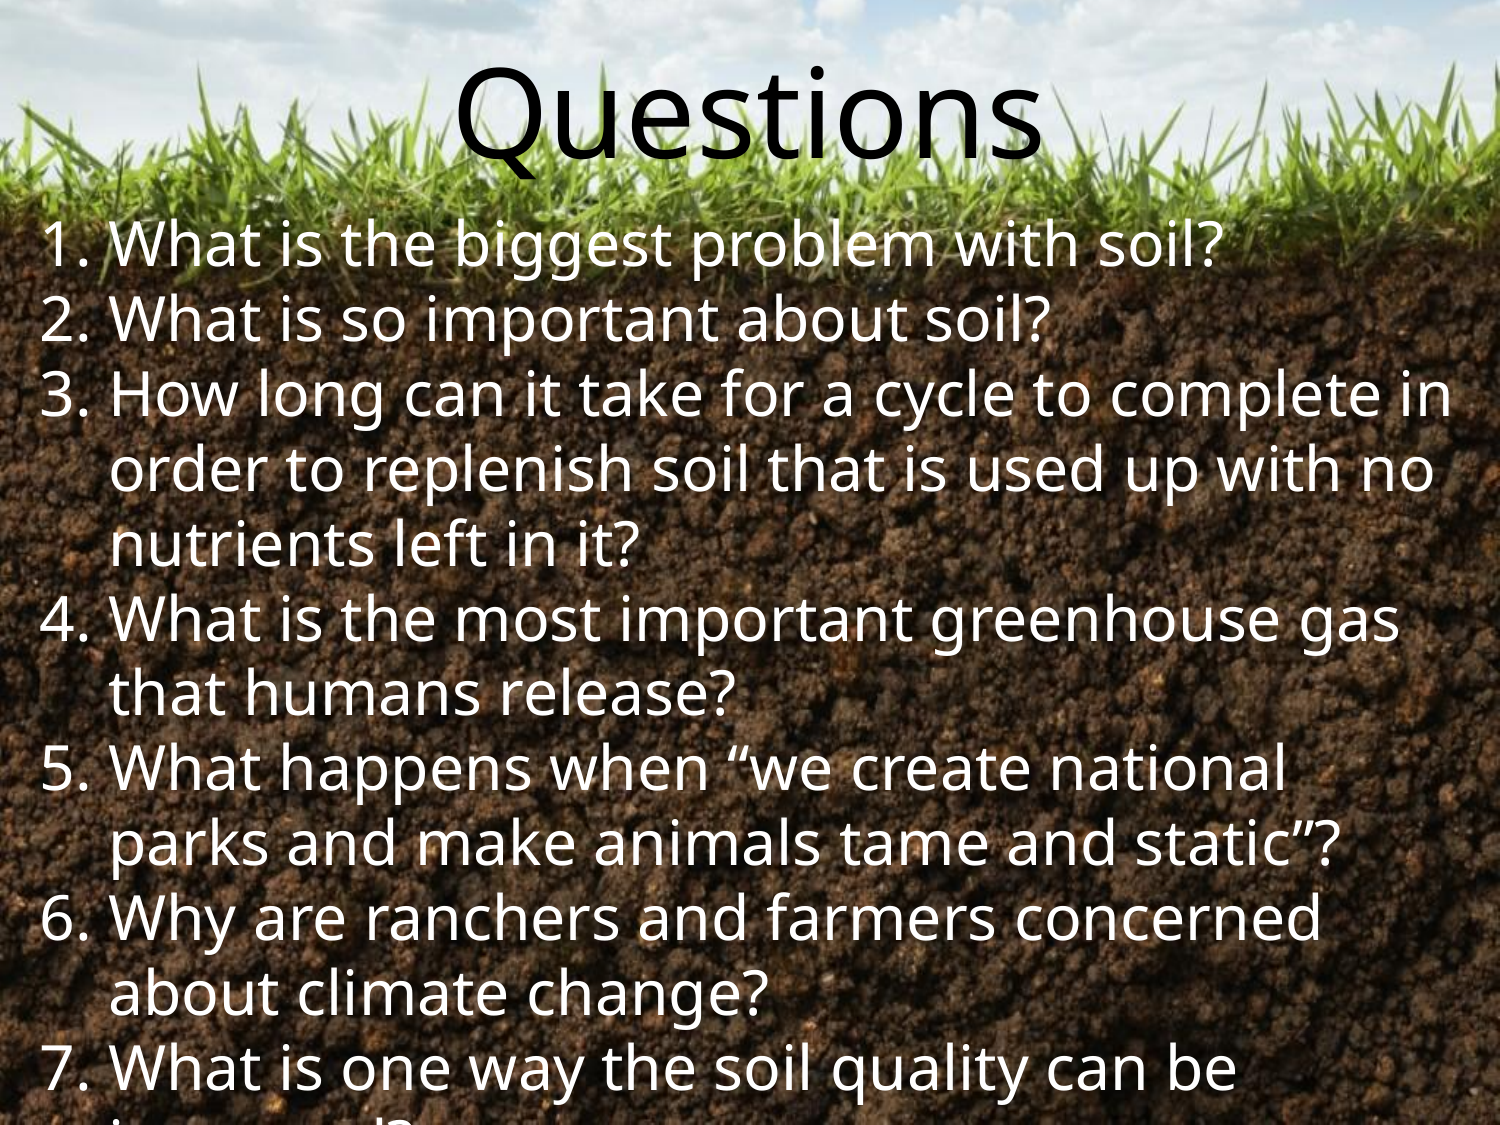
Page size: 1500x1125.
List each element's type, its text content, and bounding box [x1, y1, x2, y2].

list What is the biggest problem with soil? What is so important about soil? How long can it take for a cycle to complete in order to replenish soil that is used up with no nutrients left in it? What is the most important greenhouse gas that humans release? What happens when “we create national parks and make animals tame and static”? Why are ranchers and farmers concerned about climate change? What is one way the soil quality can be improved? Why do animals need to keep moving across the land? How do we build a healthy soil to build a water supply? Why is sustainability important and what can be done? [18, 188, 1480, 1096]
title Questions [18, 0, 1480, 188]
picture [0, 0, 1500, 1125]
